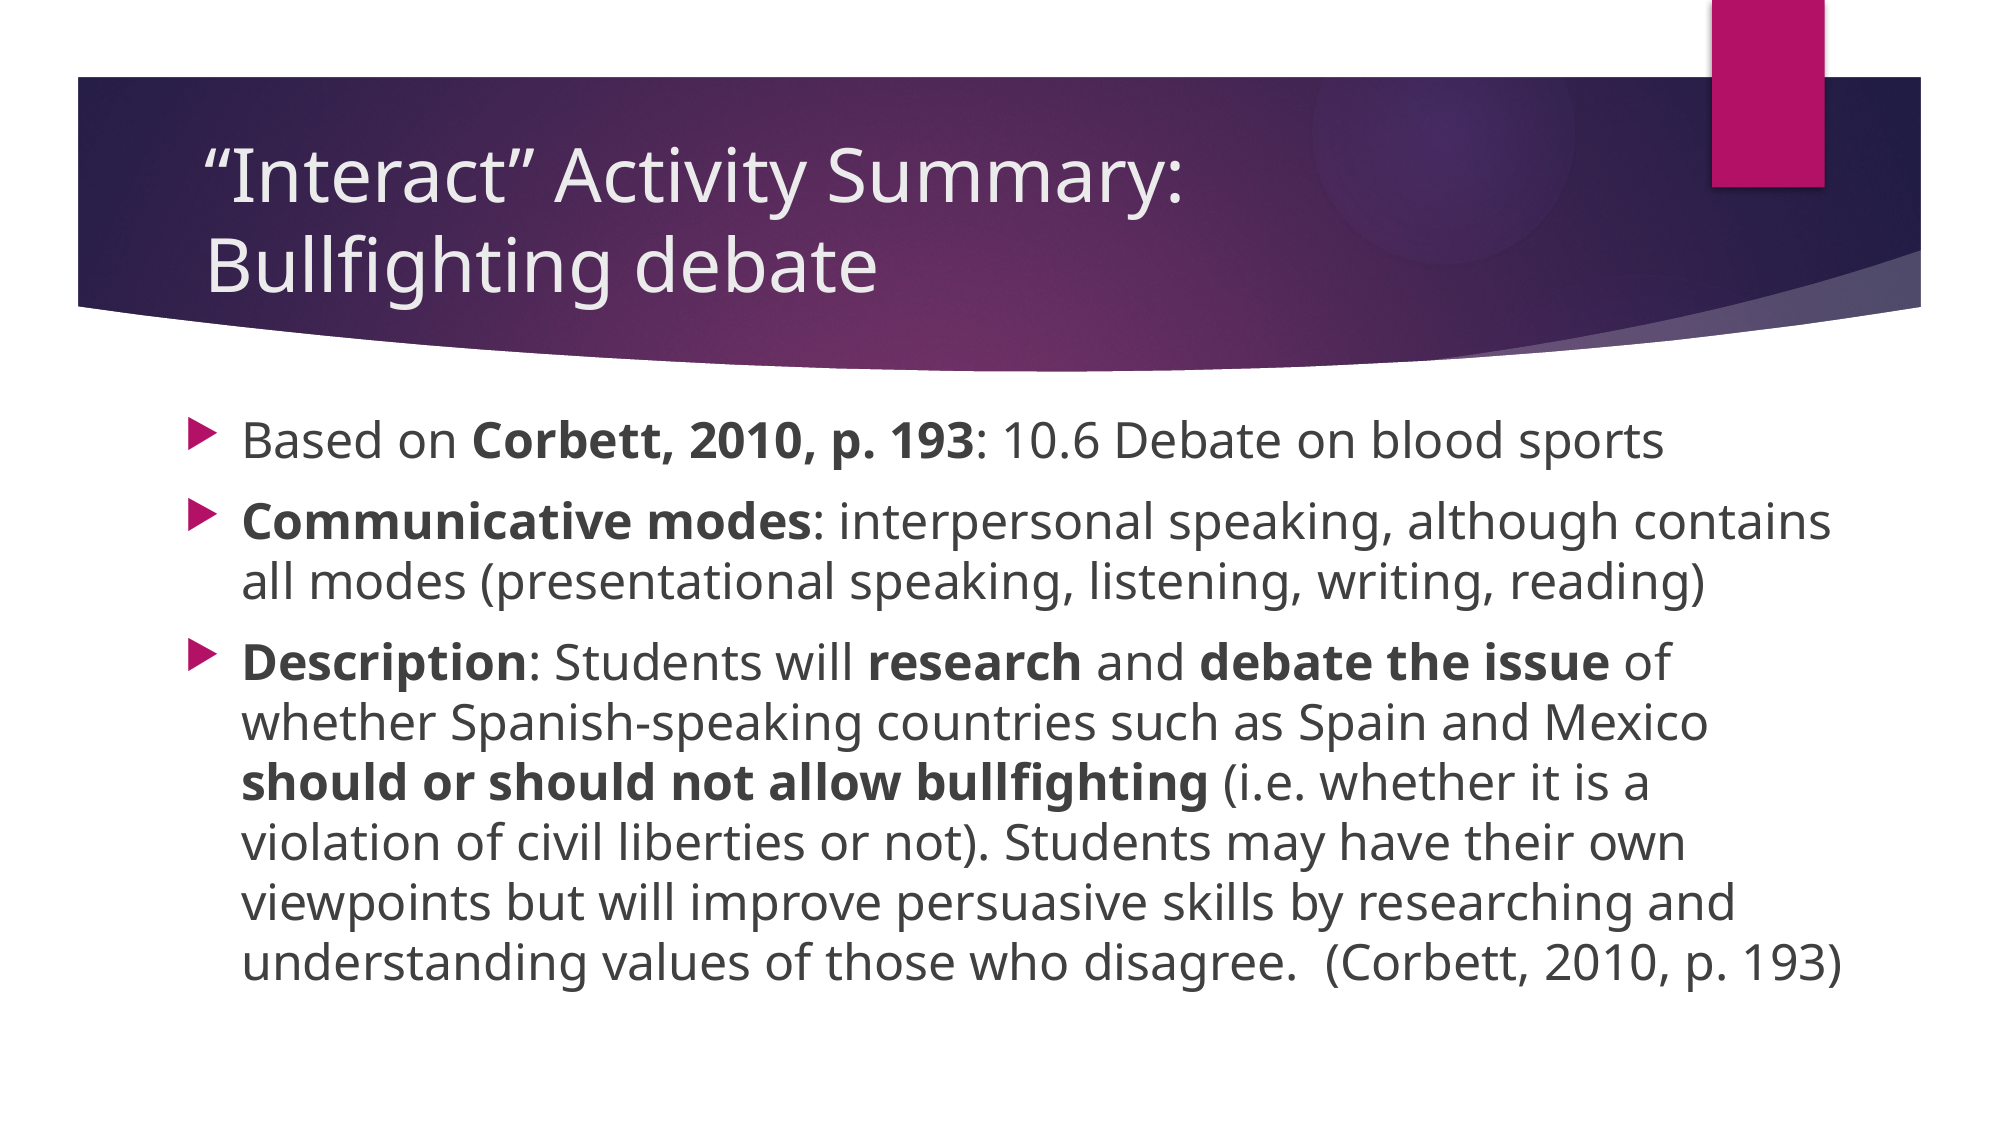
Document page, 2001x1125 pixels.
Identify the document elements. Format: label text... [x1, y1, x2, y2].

list Based on Corbett, 2010, p. 193: 10.6 Debate on blood sports Communicative modes: interpersonal speaking, although contains all modes (presentational speaking, listening, writing, reading) Description: Students will research and debate the issue of whether Spanish-speaking countries such as Spain and Mexico should or should not allow bullfighting (i.e. whether it is a violation of civil liberties or not). Students may have their own viewpoints but will improve persuasive skills by researching and understanding values of those who disagree. (Corbett, 2010, p. 193) [169, 401, 1880, 1041]
title “Interact” Activity Summary: Bullfighting debate [189, 159, 1627, 276]
